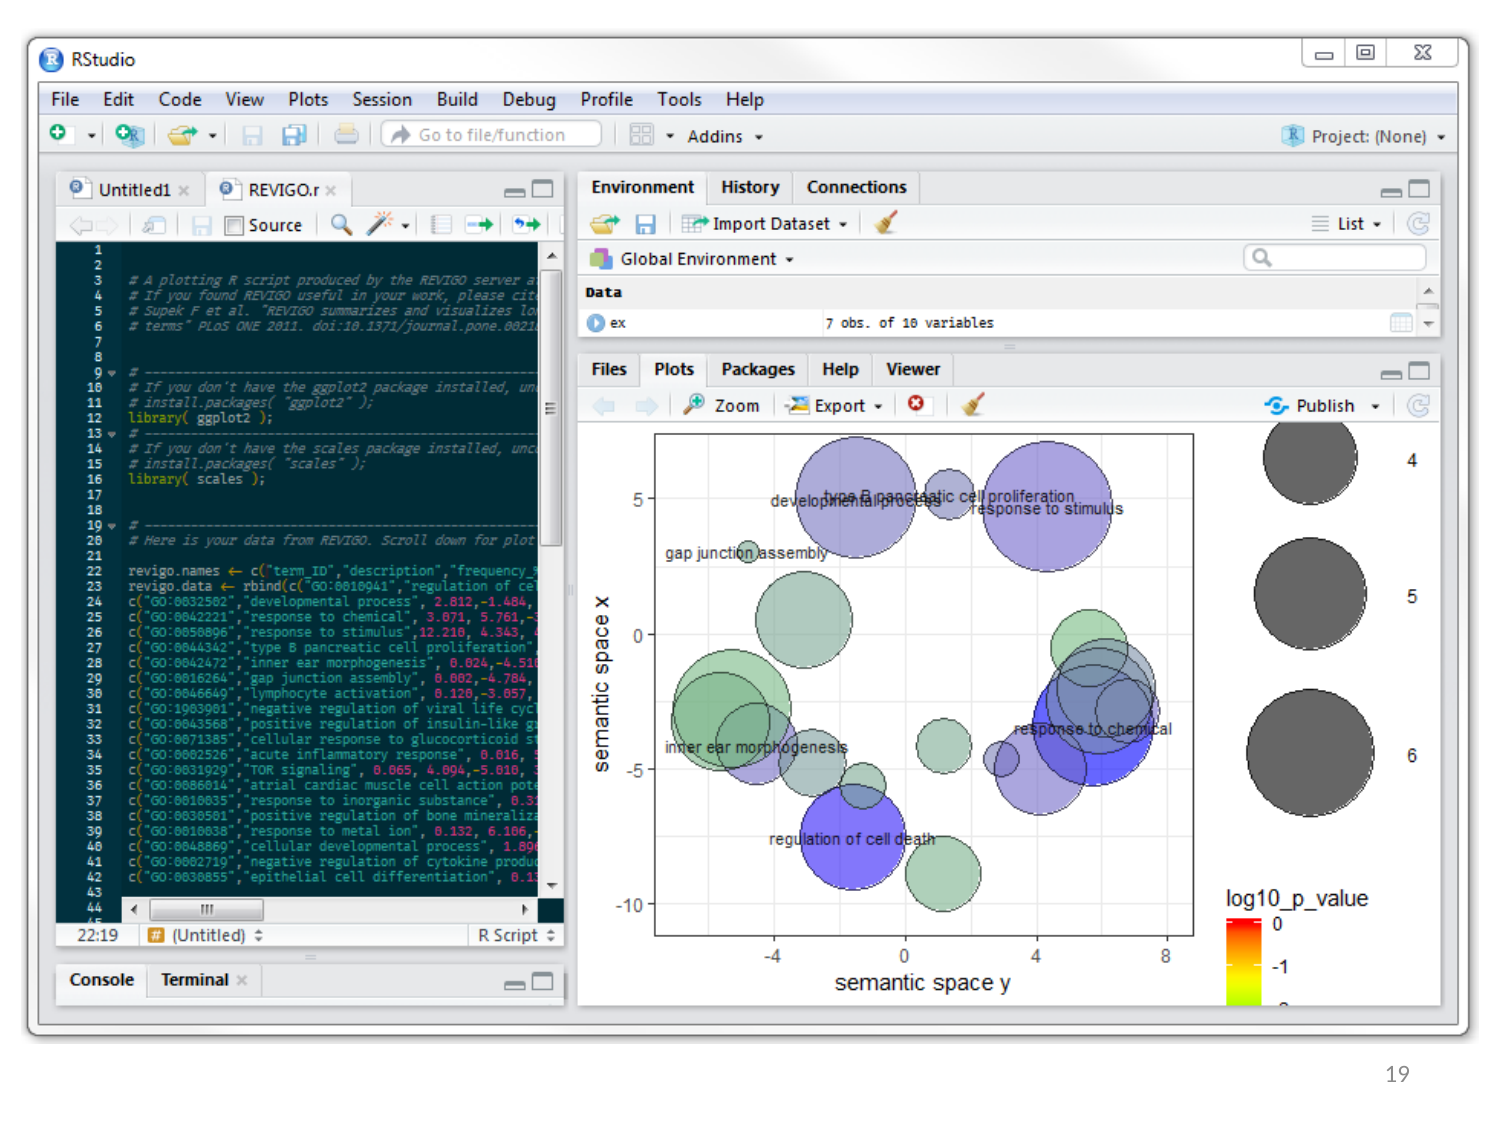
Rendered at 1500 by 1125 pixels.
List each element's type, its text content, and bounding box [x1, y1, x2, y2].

slide_number 19 [1074, 1050, 1425, 1103]
picture [21, 28, 1479, 1044]
